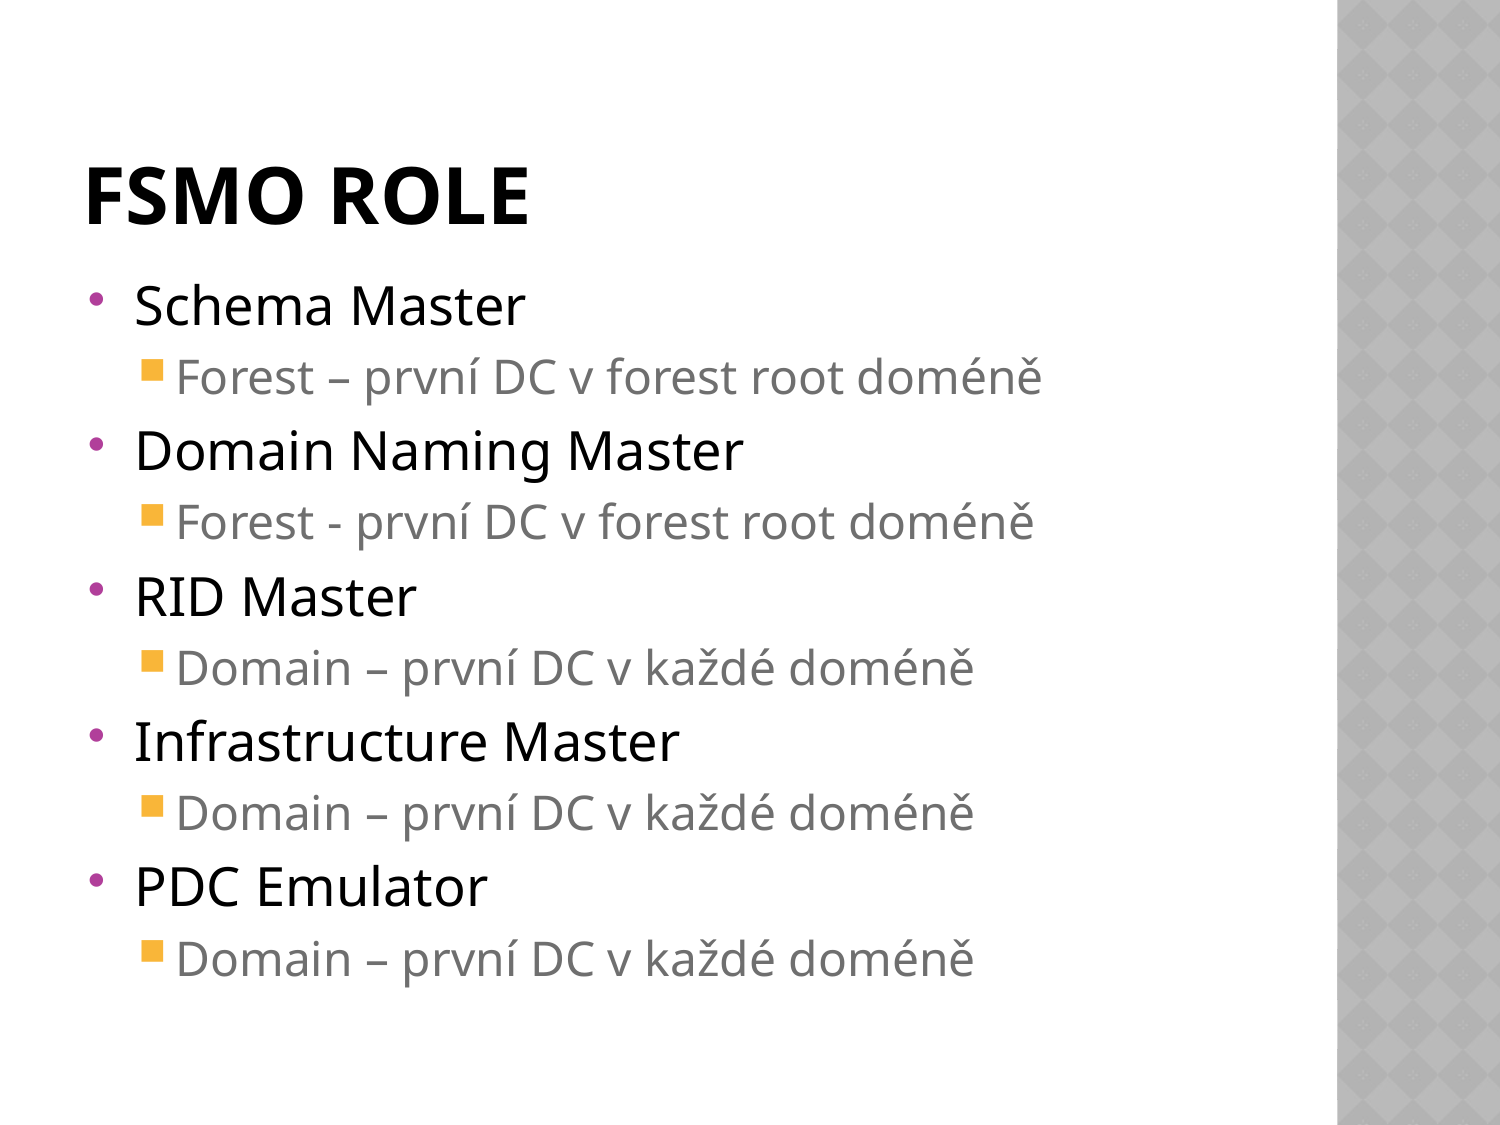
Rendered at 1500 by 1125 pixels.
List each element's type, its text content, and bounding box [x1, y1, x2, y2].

title FSMo Role [75, 52, 1263, 240]
list Schema Master Forest – první DC v forest root doméně Domain Naming Master Forest - první DC v forest root doméně RID Master Domain – první DC v každé doméně Infrastructure Master Domain – první DC v každé doméně PDC Emulator Domain – první DC v každé doméně [75, 264, 1263, 1059]
